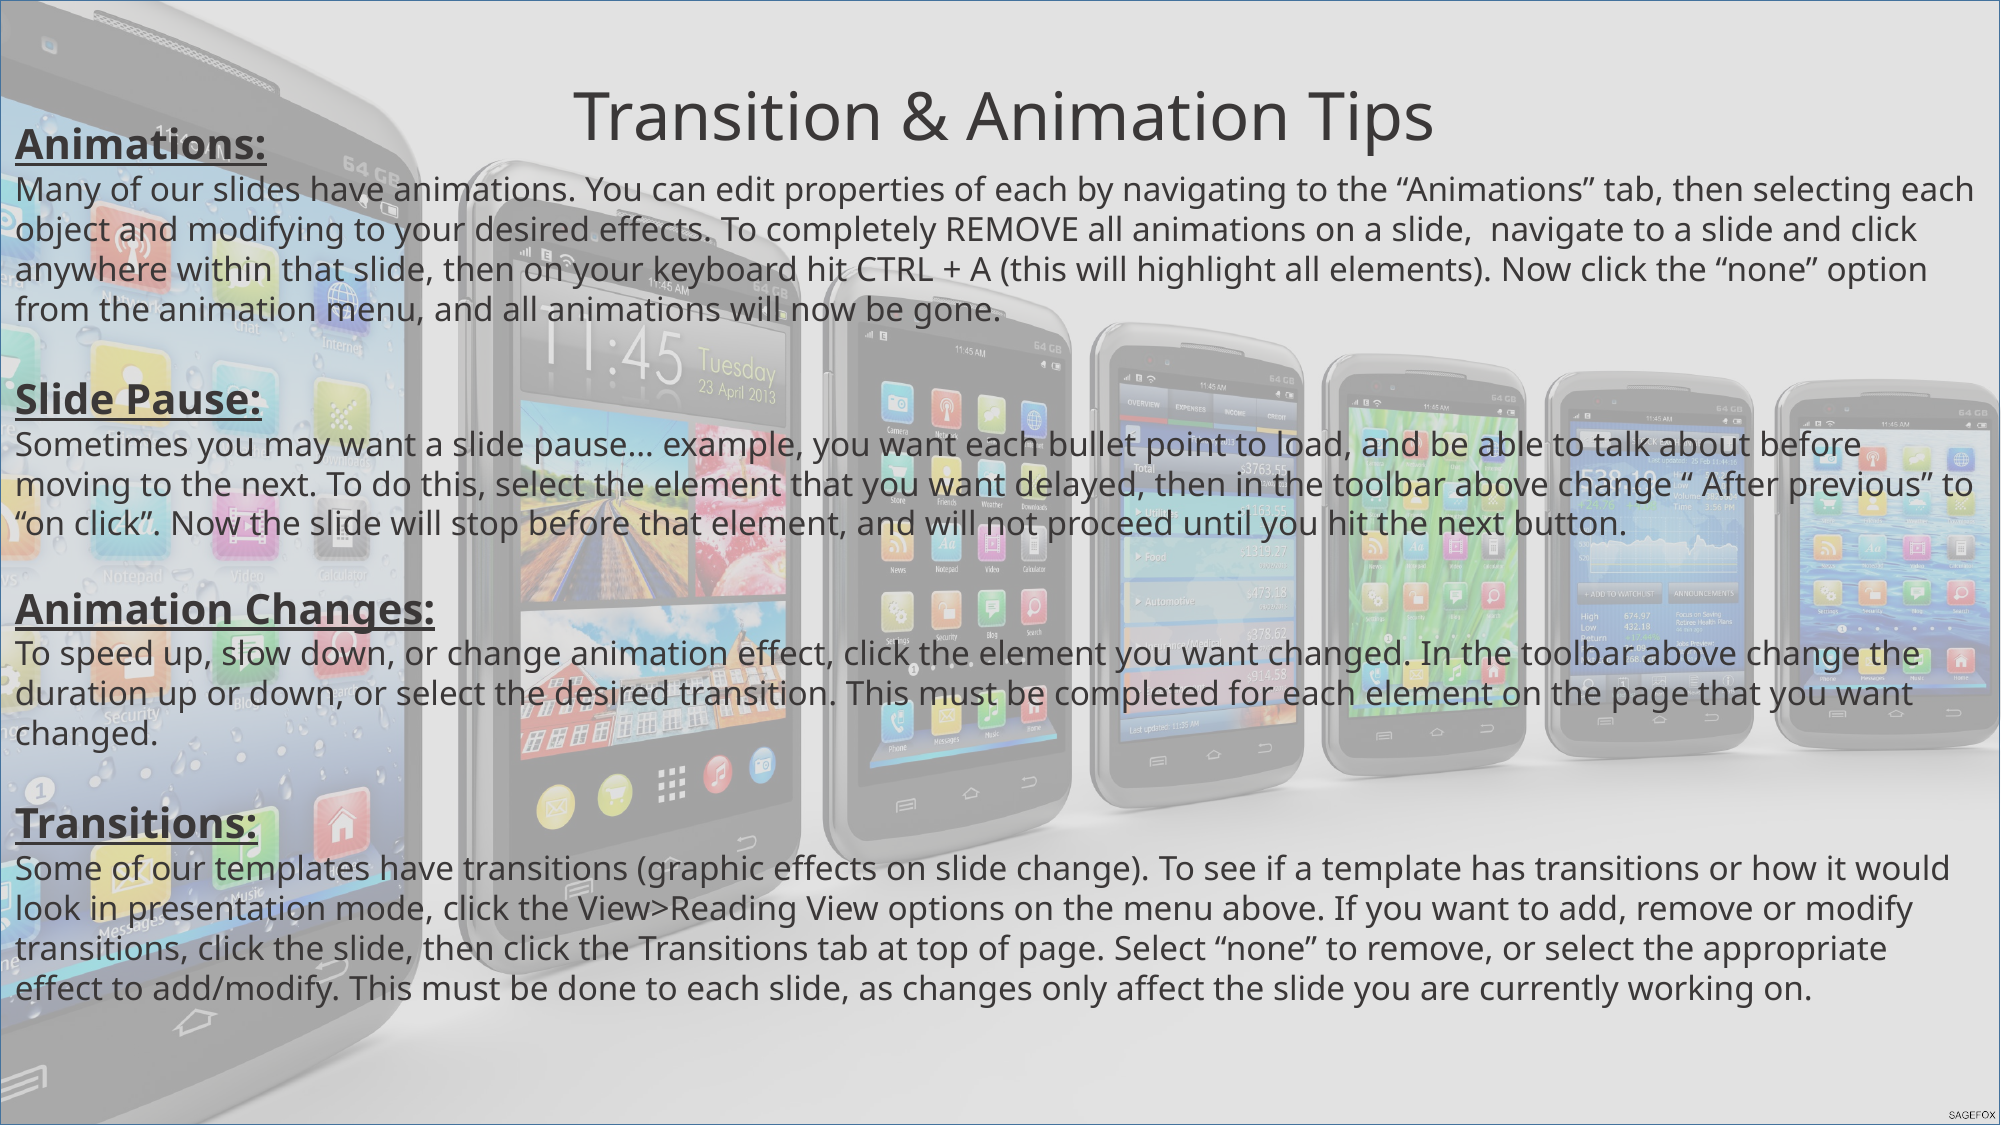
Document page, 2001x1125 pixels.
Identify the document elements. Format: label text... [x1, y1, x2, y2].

title Transition & Animation Tips [477, 59, 1532, 177]
text_box Animations: Many of our slides have animations. You can edit properties of each by navigating to the “Animations” tab, then selecting each object and modifying to your desired effects. To completely REMOVE all animations on a slide, navigate to a slide and click anywhere within that slide, then on your keyboard hit CTRL + A (this will highlight all elements). Now click the “none” option from the animation menu, and all animations will now be gone. Slide Pause: Sometimes you may want a slide pause… example, you want each bullet point to load, and be able to talk about before moving to the next. To do this, select the element that you want delayed, then in the toolbar above change “ After previous” to “on click”. Now the slide will stop before that element, and will not proceed until you hit the next button. Animation Changes: To speed up, slow down, or change animation effect, click the element you want changed. In the toolbar above change the duration up or down, or select the desired transition. This must be completed for each element on the page that you want changed. Transitions: Some of our templates have transitions (graphic effects on slide change). To see if a template has transitions or how it would look in presentation mode, click the View>Reading View options on the menu above. If you want to add, remove or modify transitions, click the slide, then click the Transitions tab at top of page. Select “none” to remove, or select the appropriate effect to add/modify. This must be done to each slide, as changes only affect the slide you are currently working on. [0, 0, 2000, 1125]
